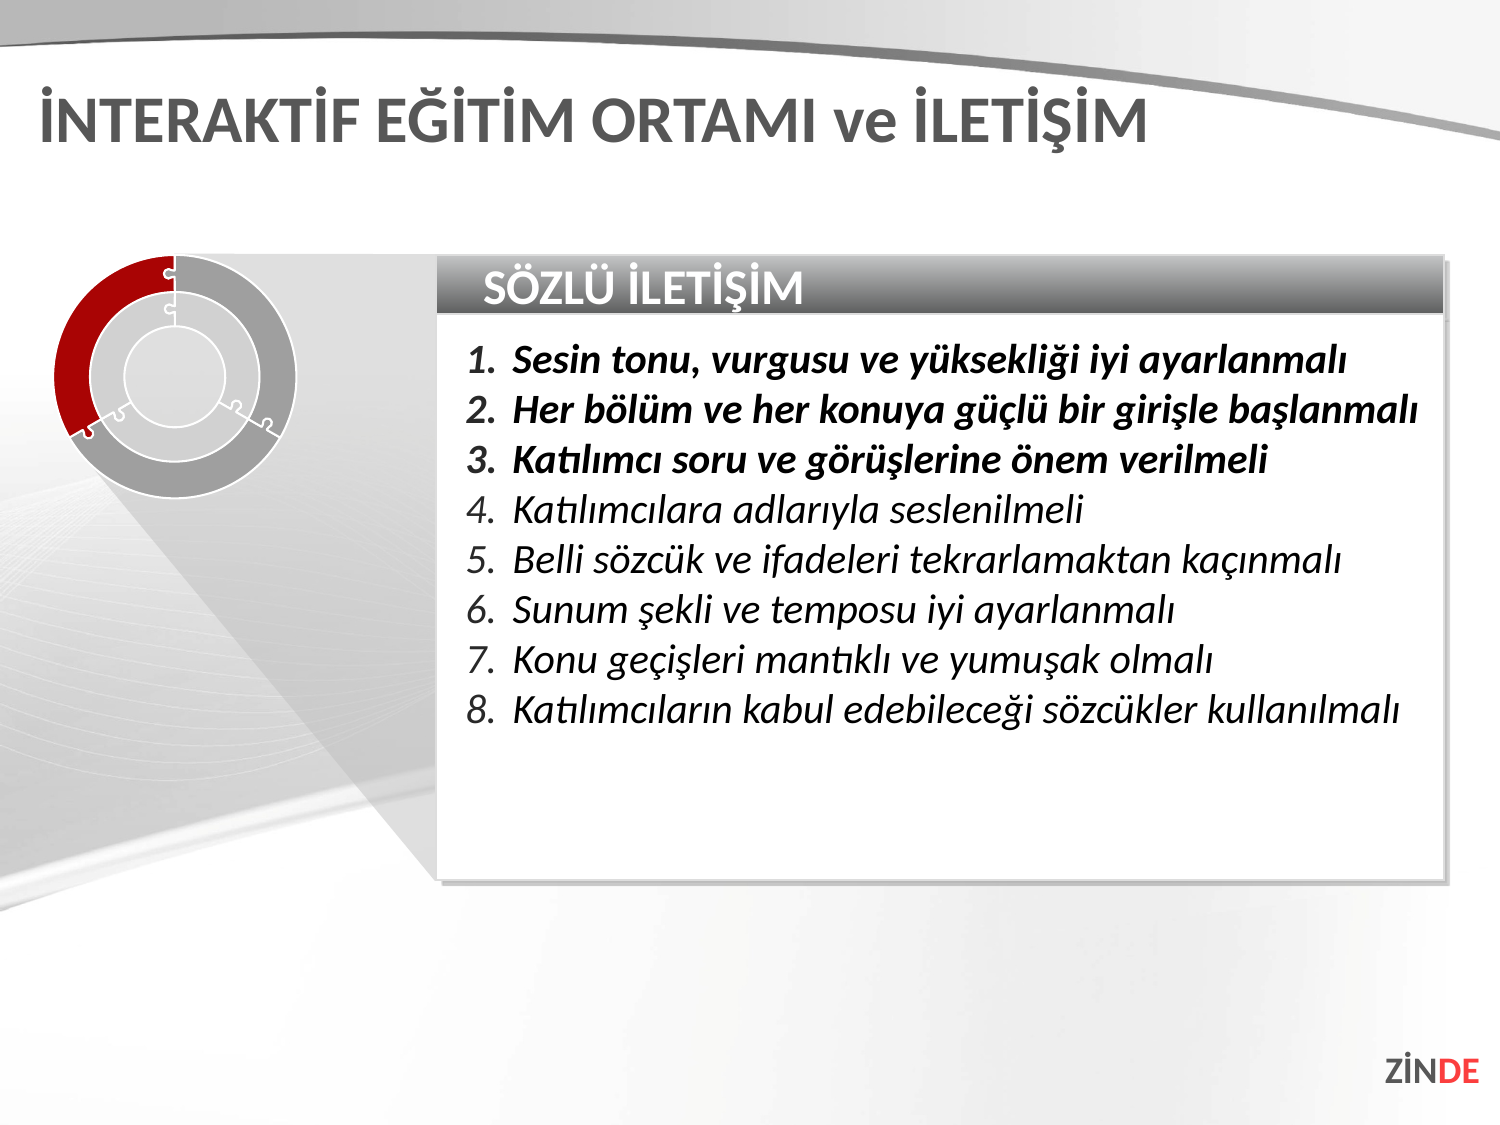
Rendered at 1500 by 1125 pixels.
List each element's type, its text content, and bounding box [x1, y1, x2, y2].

text_box [125, 253, 436, 882]
text_box İNTERAKTİF EĞİTİM ORTAMI ve İLETİŞİM [38, 67, 1485, 174]
text_box ZİNDE [1379, 1046, 1480, 1125]
text_box SÖZLÜ İLETİŞİM [435, 255, 1444, 314]
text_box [52, 254, 297, 499]
text_box Sesin tonu, vurgusu ve yüksekliği iyi ayarlanmalı Her bölüm ve her konuya güçlü bir girişle başlanmalı Katılımcı soru ve görüşlerine önem verilmeli Katılımcılara adlarıyla seslenilmeli Belli sözcük ve ifadeleri tekrarlamaktan kaçınmalı Sunum şekli ve temposu iyi ayarlanmalı Konu geçişleri mantıklı ve yumuşak olmalı Katılımcıların kabul edebileceği sözcükler kullanılmalı [435, 314, 1444, 881]
picture [0, 0, 1500, 1125]
